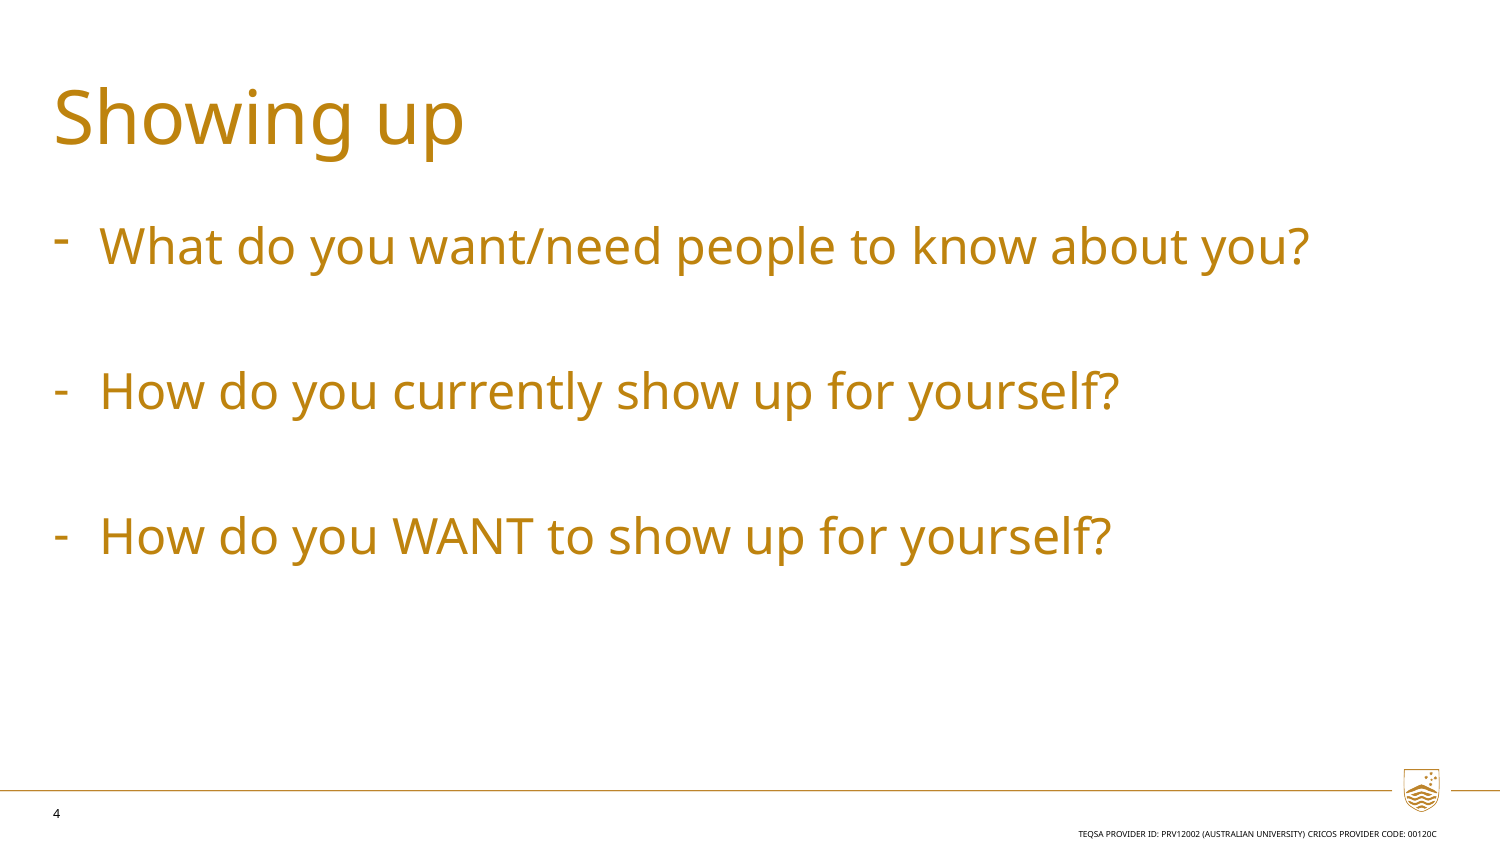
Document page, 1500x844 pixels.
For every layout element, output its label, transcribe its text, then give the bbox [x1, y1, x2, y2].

slide_number 4 [53, 806, 113, 824]
list What do you want/need people to know about you? How do you currently show up for yourself? How do you WANT to show up for yourself? [53, 228, 1441, 658]
list Showing up [53, 87, 1441, 228]
picture [0, 769, 1500, 812]
